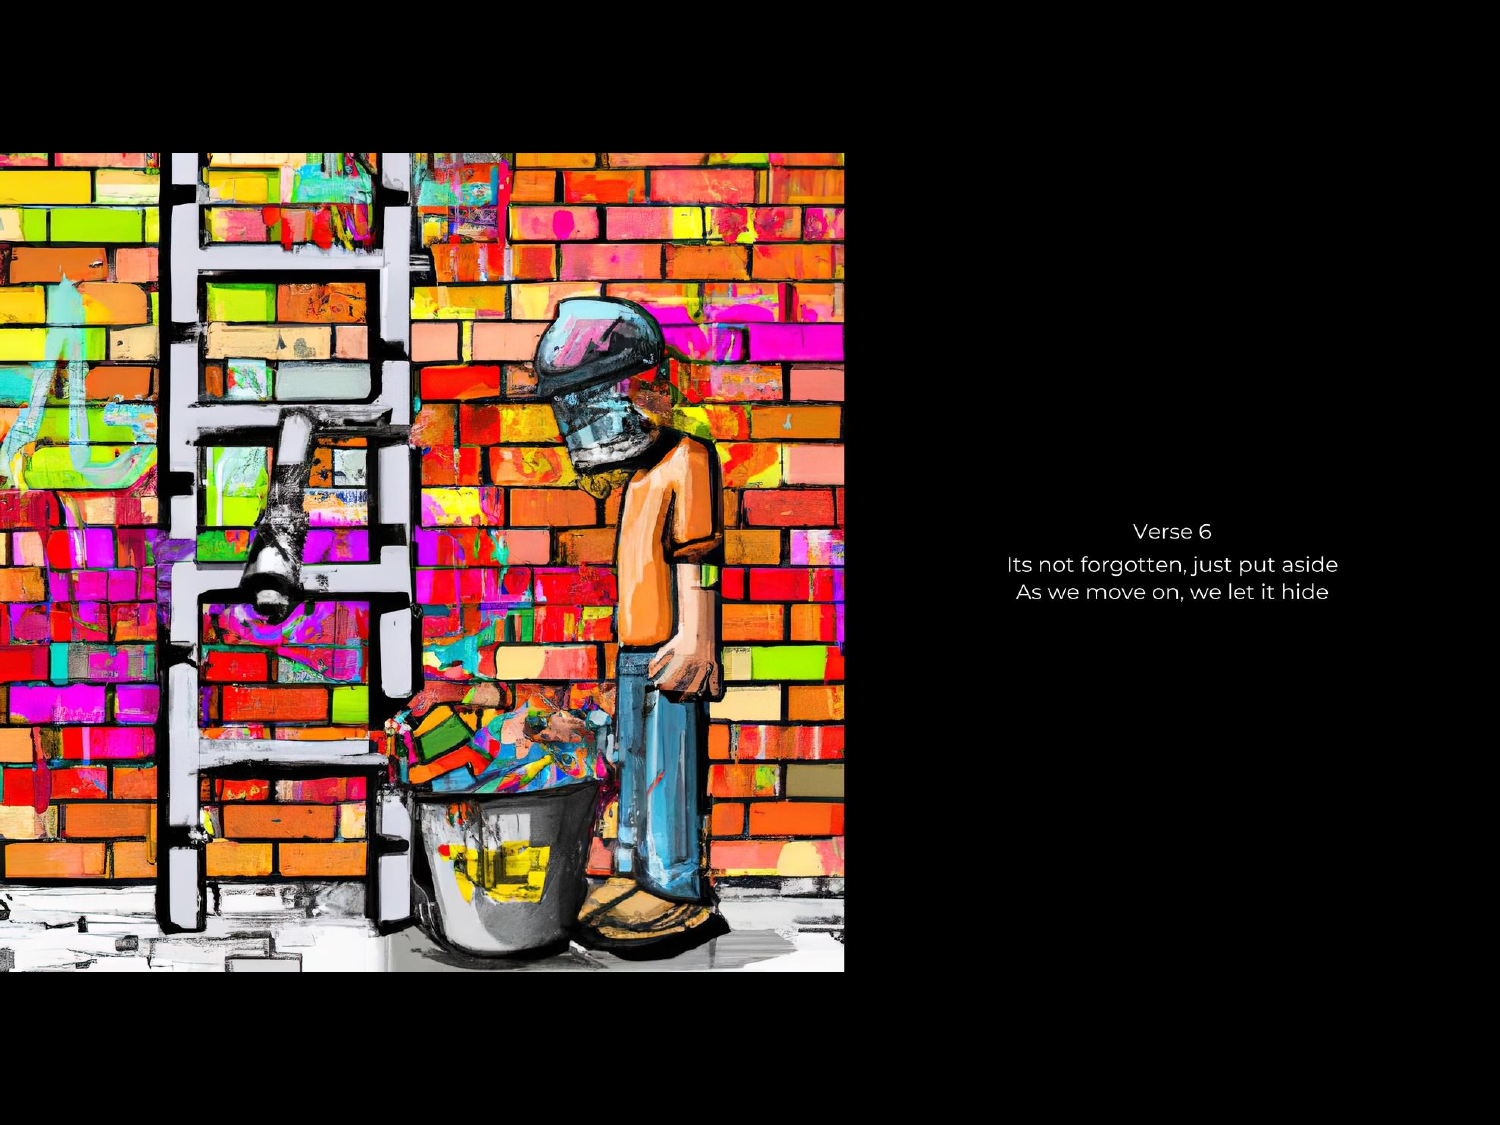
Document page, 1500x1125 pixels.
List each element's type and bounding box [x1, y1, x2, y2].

picture [0, 153, 1500, 972]
